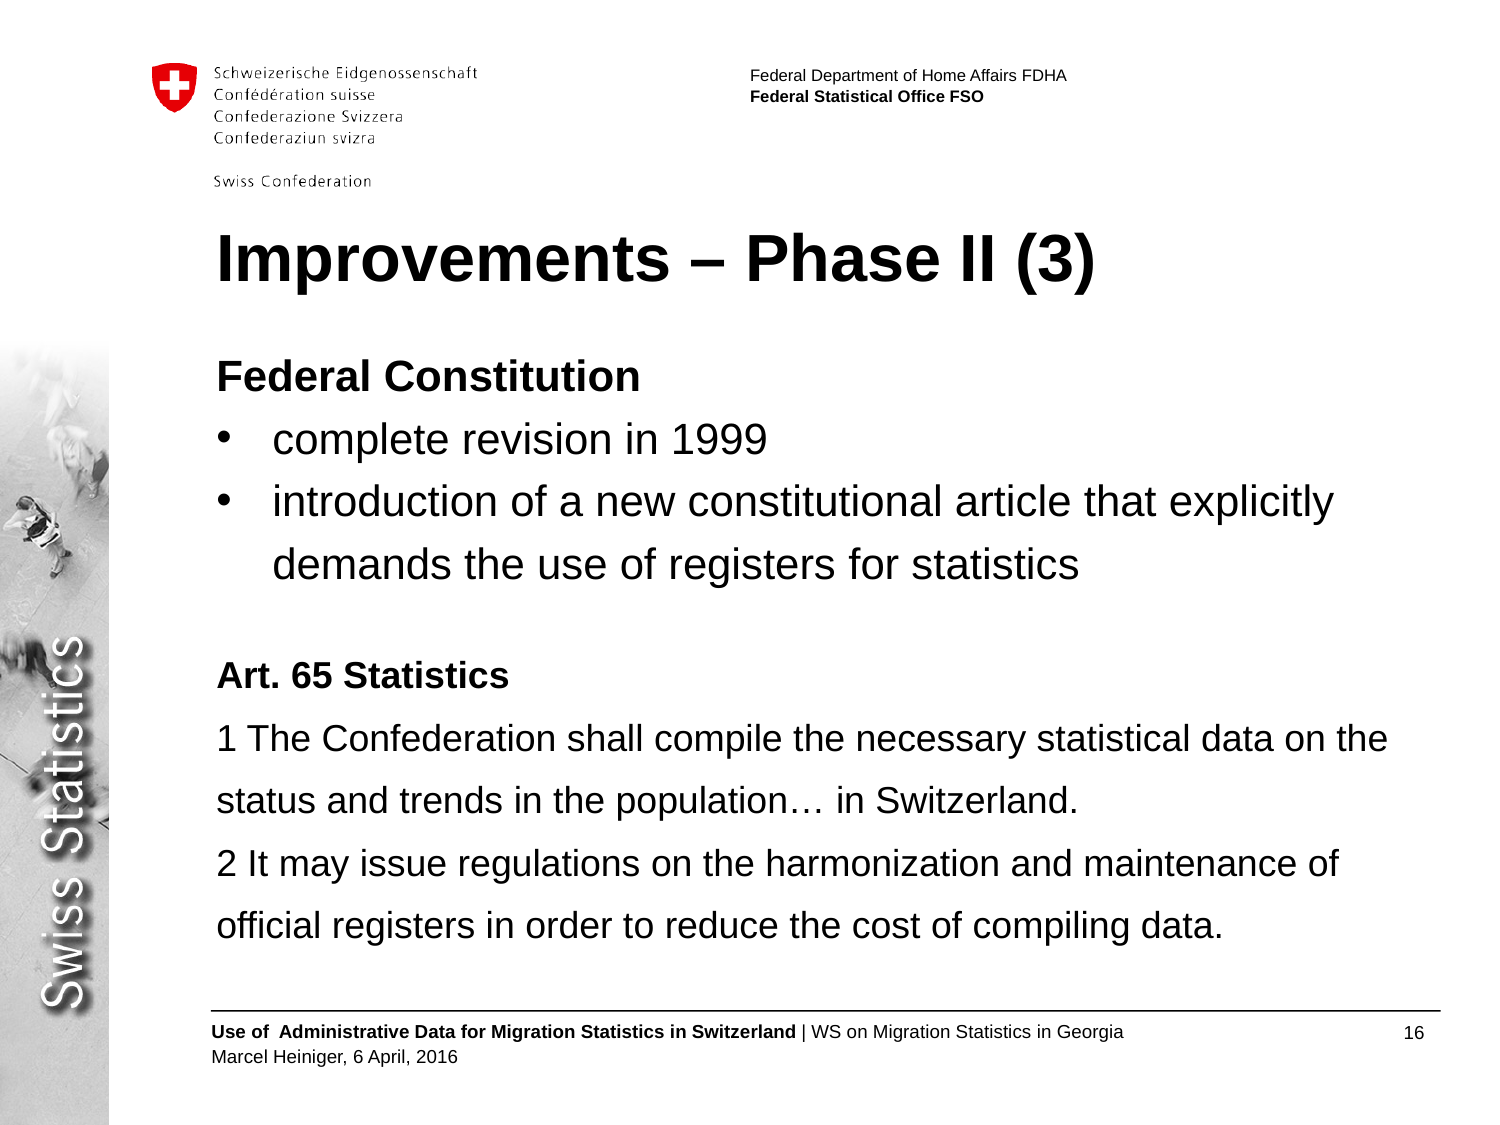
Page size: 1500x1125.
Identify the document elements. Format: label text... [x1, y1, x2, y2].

list Federal Constitution complete revision in 1999 introduction of a new constitutional article that explicitly demands the use of registers for statistics Art. 65 Statistics 1 The Confederation shall compile the necessary statistical data on the status and trends in the population… in Switzerland. 2 It may issue regulations on the harmonization and maintenance of official registers in order to reduce the cost of compiling data. [215, 337, 1441, 965]
title Improvements – Phase II (3) [215, 219, 1441, 315]
picture [152, 63, 477, 187]
picture [0, 105, 109, 1125]
